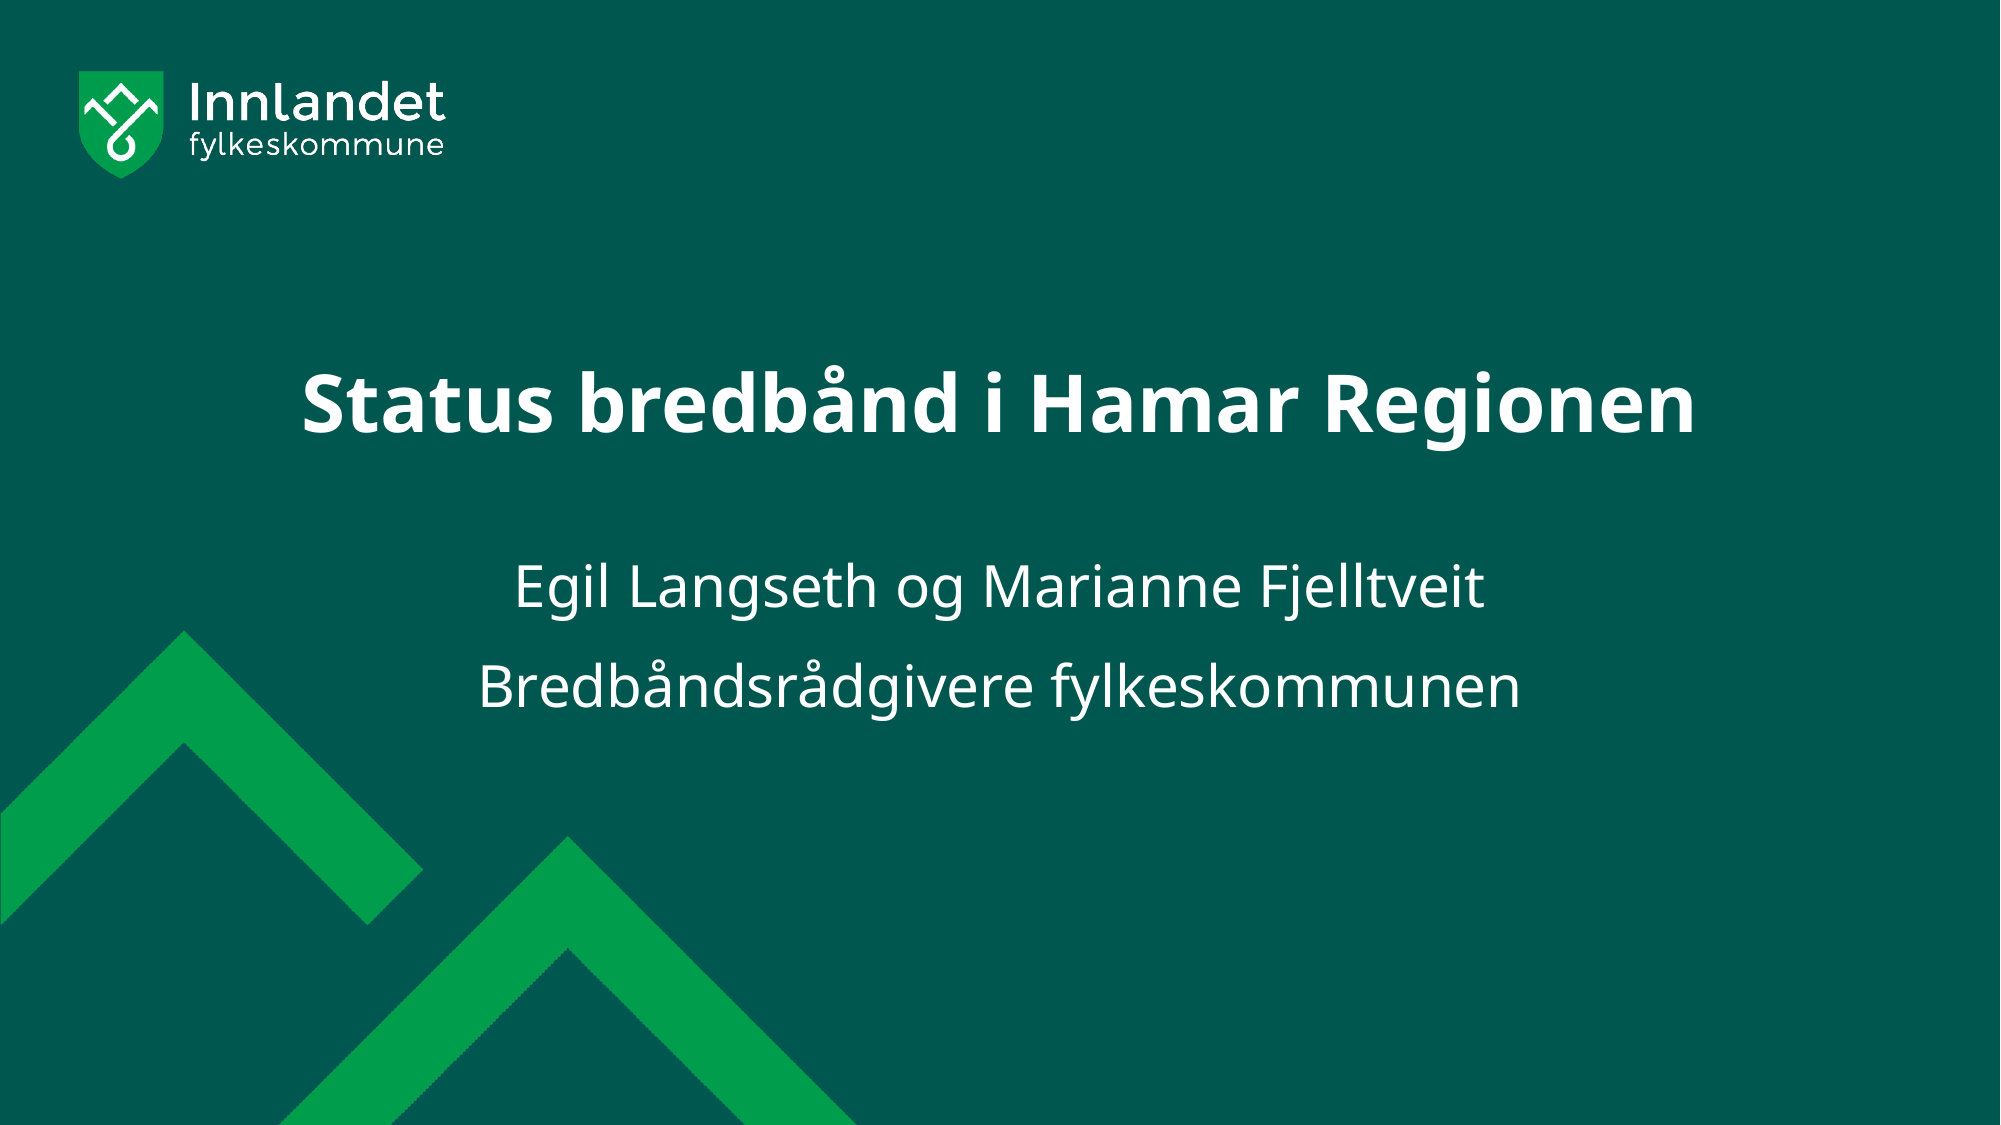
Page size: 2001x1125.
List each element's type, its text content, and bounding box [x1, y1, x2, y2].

picture [53, 36, 475, 209]
picture [0, 630, 857, 1125]
list Egil Langseth og Marianne Fjelltveit Bredbåndsrådgivere fylkeskommunen [137, 537, 1863, 743]
title Status bredbånd i Hamar Regionen [137, 316, 1863, 490]
